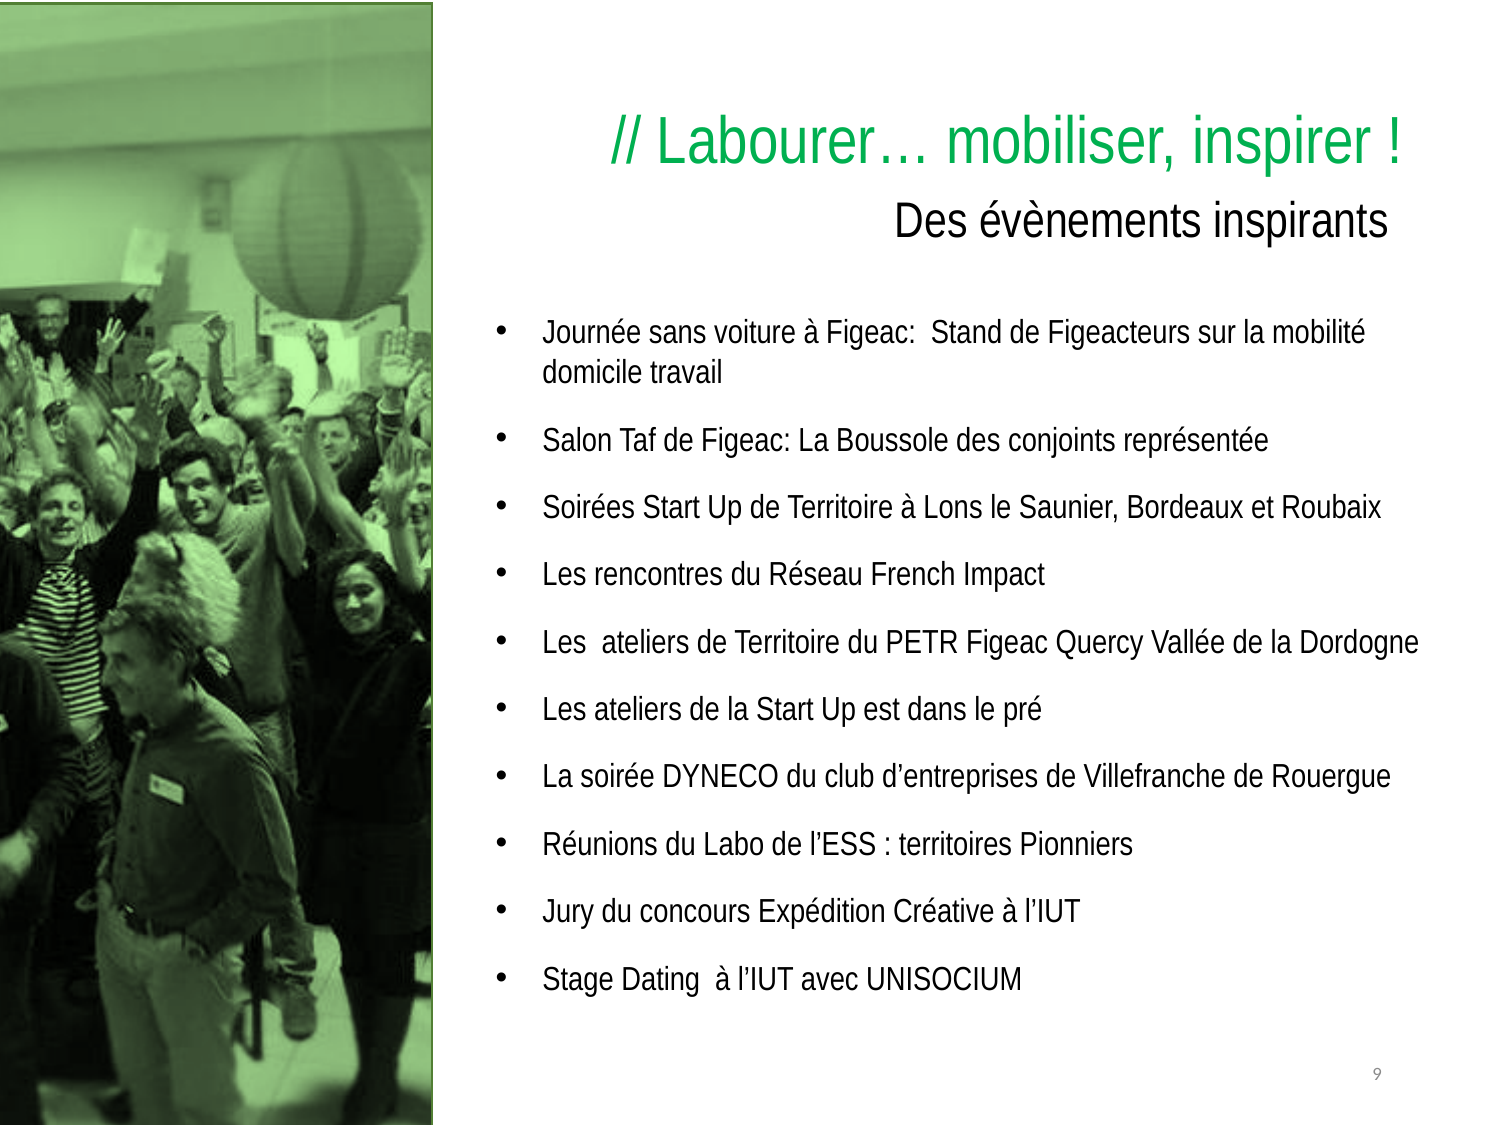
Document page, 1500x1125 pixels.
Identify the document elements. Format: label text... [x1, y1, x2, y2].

text_box // Labourer… mobiliser, inspirer ! [596, 89, 1500, 185]
picture [0, 4, 432, 1125]
slide_number 9 [1059, 1042, 1397, 1103]
text_box Journée sans voiture à Figeac: Stand de Figeacteurs sur la mobilité domicile travail Salon Taf de Figeac: La Boussole des conjoints représentée Soirées Start Up de Territoire à Lons le Saunier, Bordeaux et Roubaix Les rencontres du Réseau French Impact Les ateliers de Territoire du PETR Figeac Quercy Vallée de la Dordogne Les ateliers de la Start Up est dans le pré La soirée DYNECO du club d’entreprises de Villefranche de Rouergue Réunions du Labo de l’ESS : territoires Pionniers Jury du concours Expédition Créative à l’IUT Stage Dating à l’IUT avec UNISOCIUM [480, 303, 1471, 1049]
list Des évènements inspirants [879, 186, 1460, 268]
